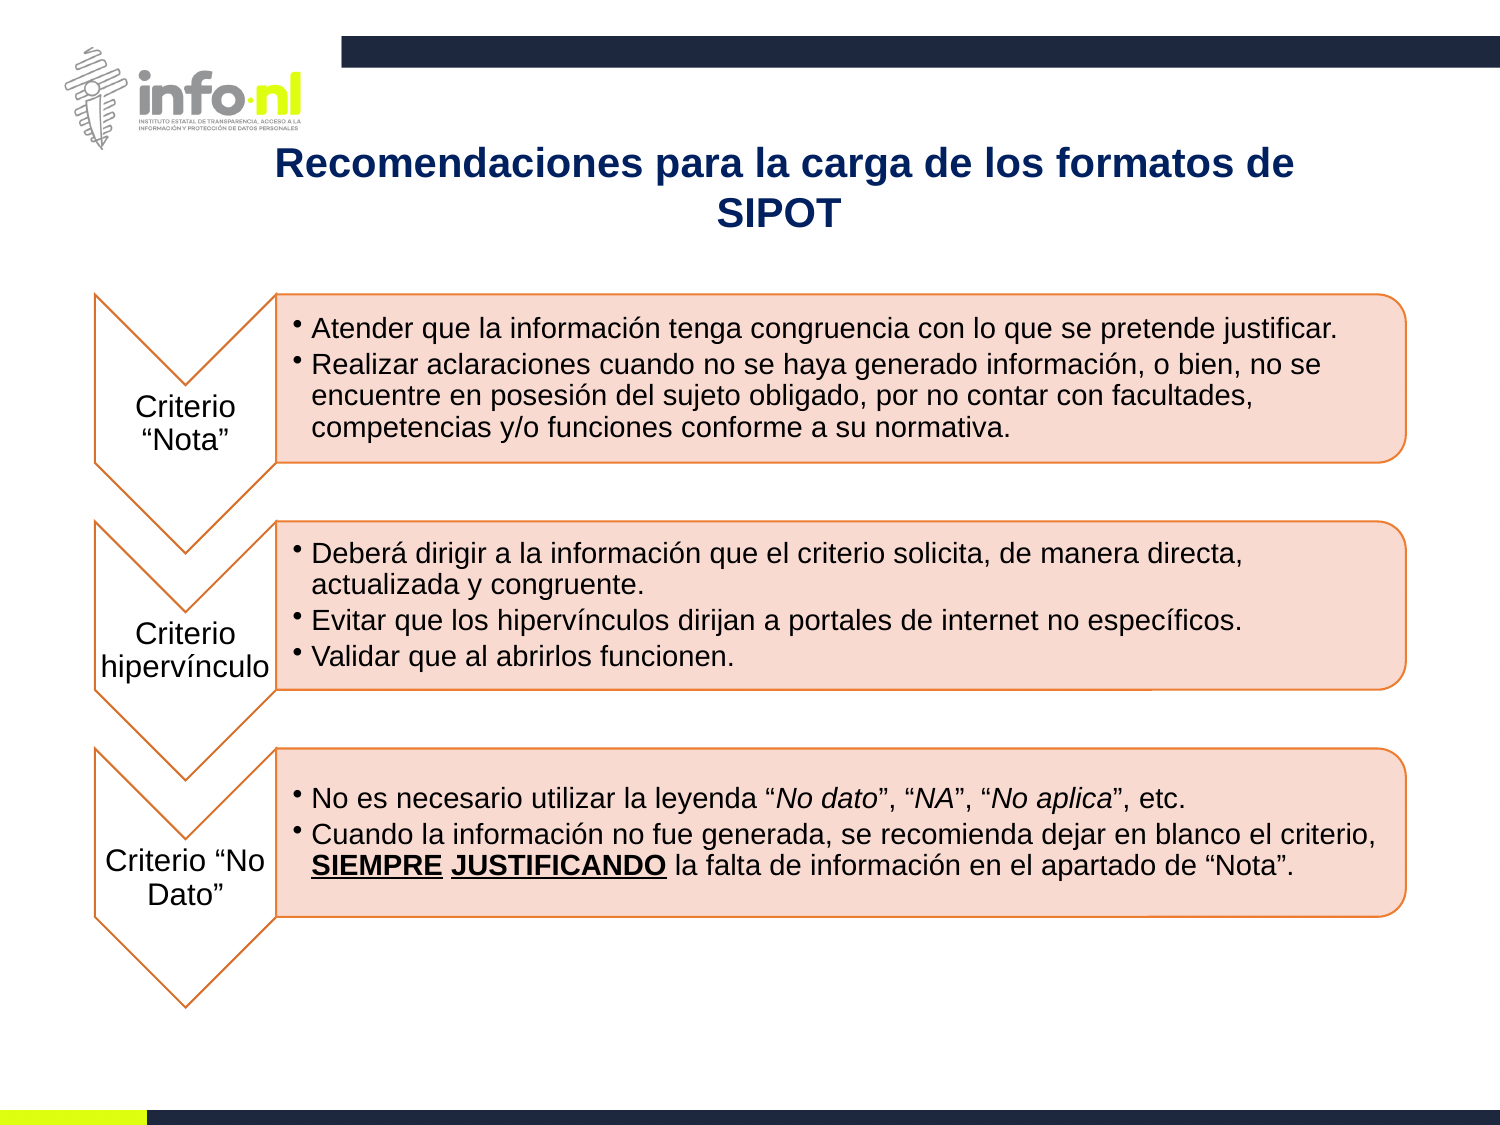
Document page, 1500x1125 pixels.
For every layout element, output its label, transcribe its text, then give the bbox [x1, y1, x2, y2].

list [94, 294, 1406, 1008]
picture [0, 0, 1500, 1125]
text_box Recomendaciones para la carga de los formatos de SIPOT [236, 128, 1333, 244]
